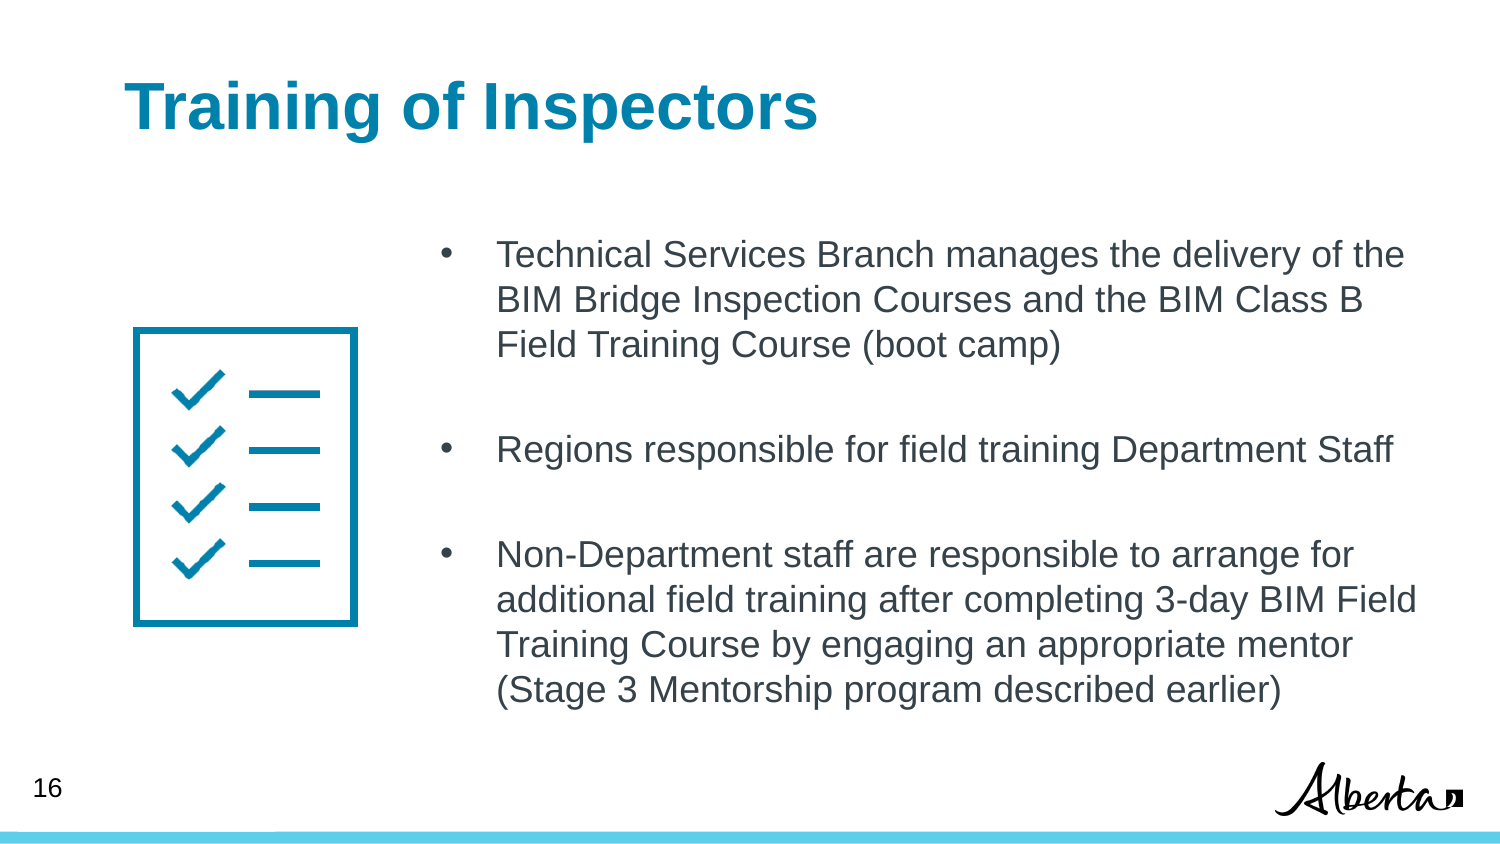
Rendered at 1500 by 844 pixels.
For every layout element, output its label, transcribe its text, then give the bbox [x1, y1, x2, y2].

slide_number 15 [17, 764, 356, 810]
picture [64, 296, 426, 657]
picture [1275, 762, 1463, 816]
title Training of Inspectors [124, 55, 1437, 141]
list Technical Services Branch manages the delivery of the BIM Bridge Inspection Courses and the BIM Class B Field Training Course (boot camp) Regions responsible for field training Department Staff Non-Department staff are responsible to arrange for additional field training after completing 3-day BIM Field Training Course by engaging an appropriate mentor (Stage 3 Mentorship program described earlier) [425, 222, 1439, 753]
